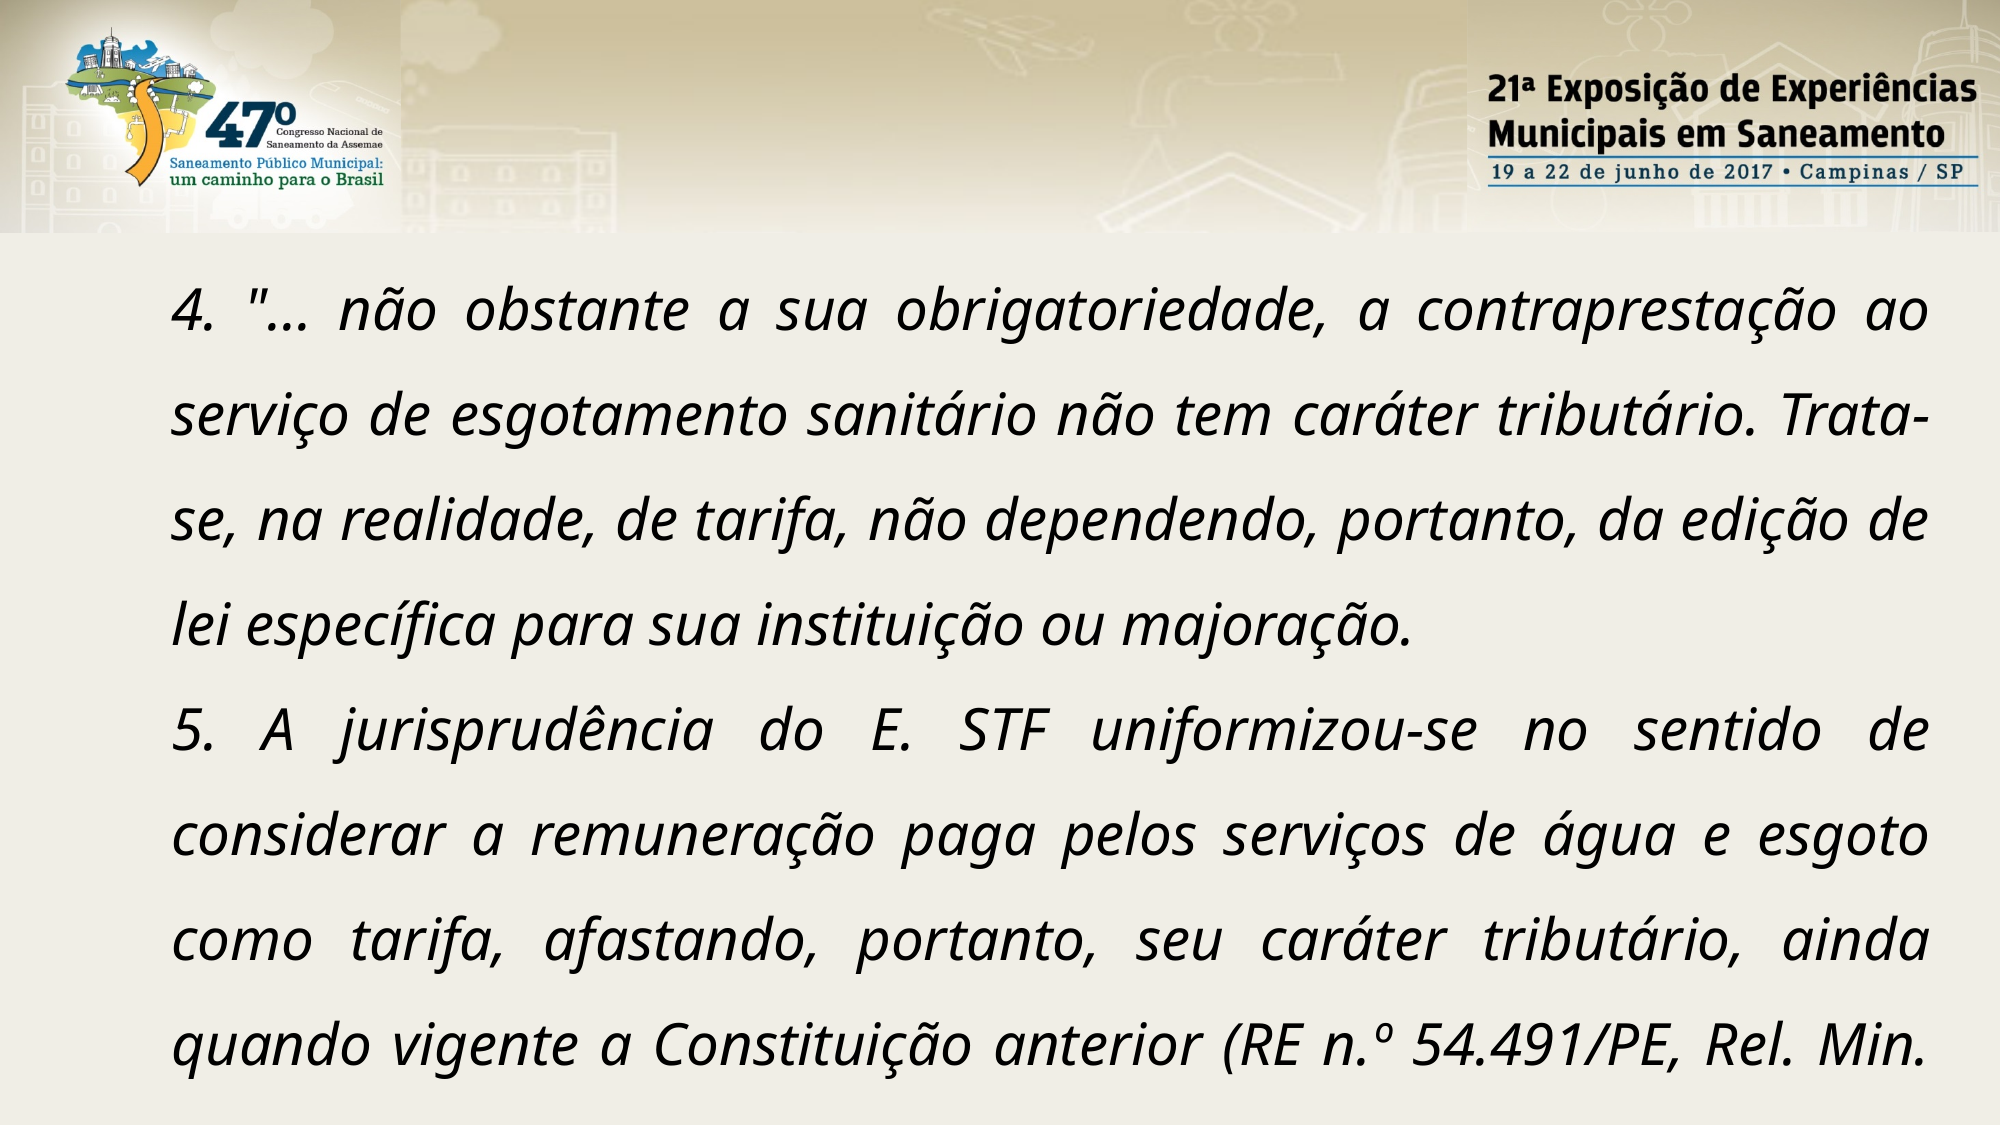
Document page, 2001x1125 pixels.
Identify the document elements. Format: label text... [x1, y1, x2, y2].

picture [0, 0, 2000, 233]
text_box 4. "... não obstante a sua obrigatoriedade, a contraprestação ao serviço de esgotamento sanitário não tem caráter tributário. Trata-se, na realidade, de tarifa, não dependendo, portanto, da edição de lei específica para sua instituição ou majoração. 5. A jurisprudência do E. STF uniformizou-se no sentido de considerar a remuneração paga pelos serviços de água e esgoto como tarifa, afastando, portanto, seu caráter tributário, ainda quando vigente a Constituição anterior (RE n.º 54.491/PE, Rel. Min. Hermes Lima, DJ de 15.10.1963) [156, 229, 1946, 1125]
